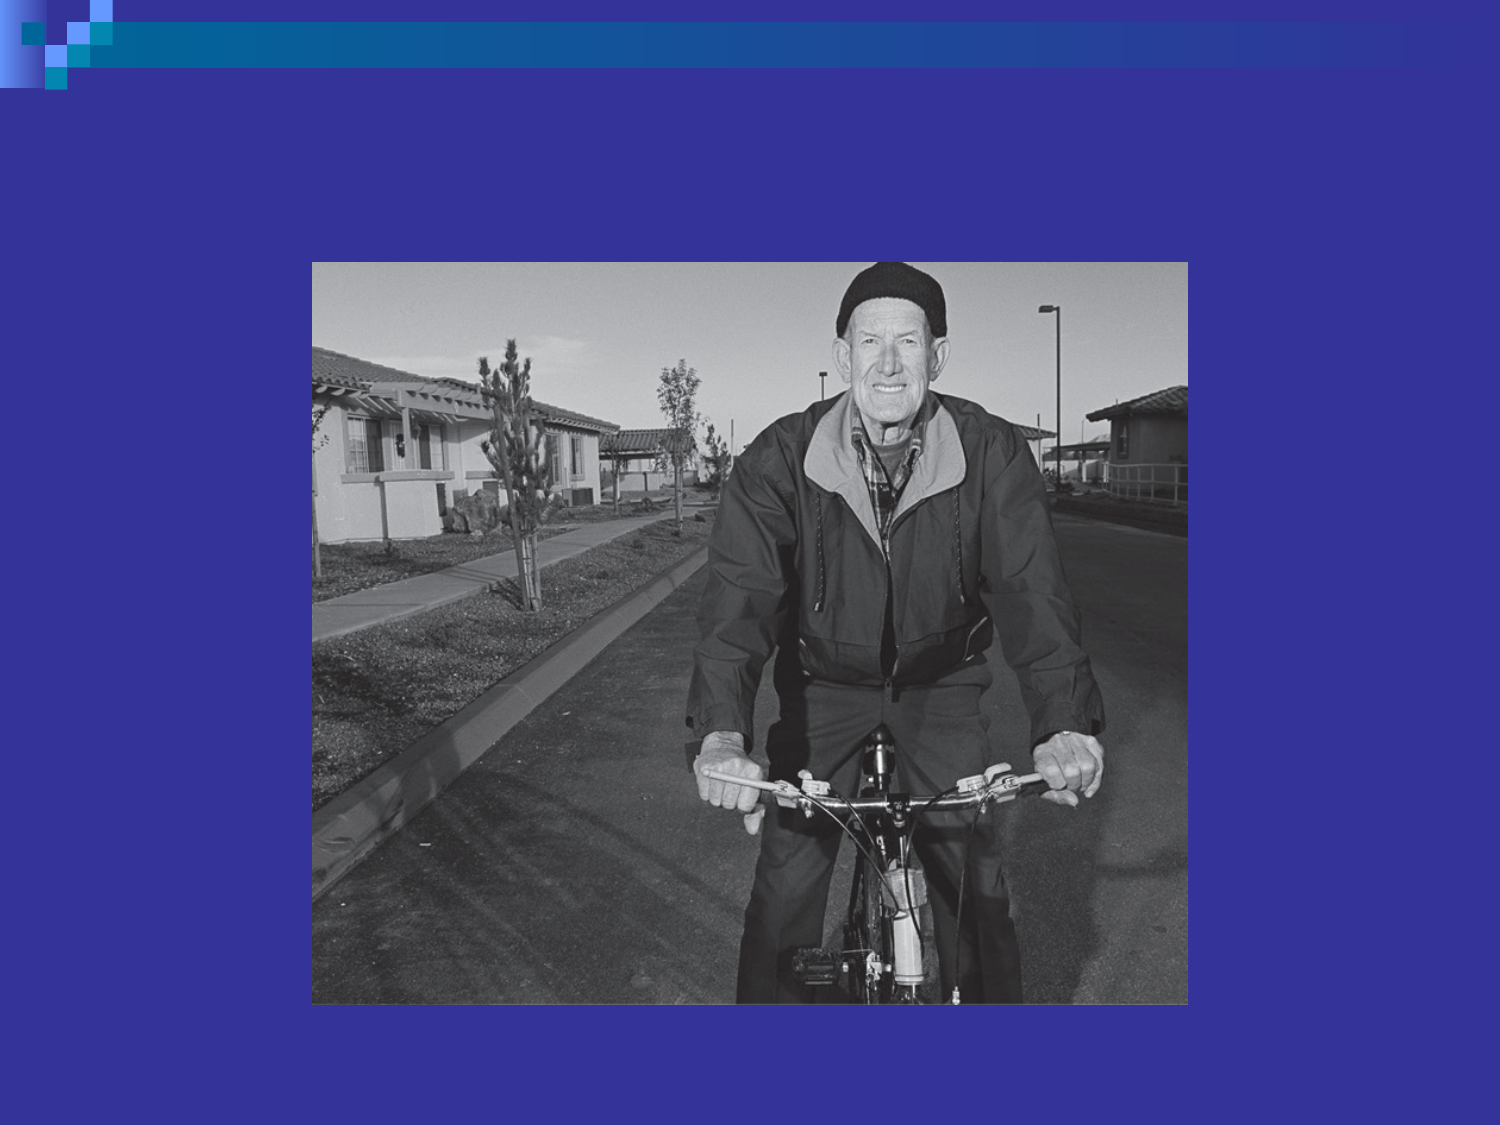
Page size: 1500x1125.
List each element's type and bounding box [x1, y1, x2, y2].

list [312, 262, 1188, 1006]
